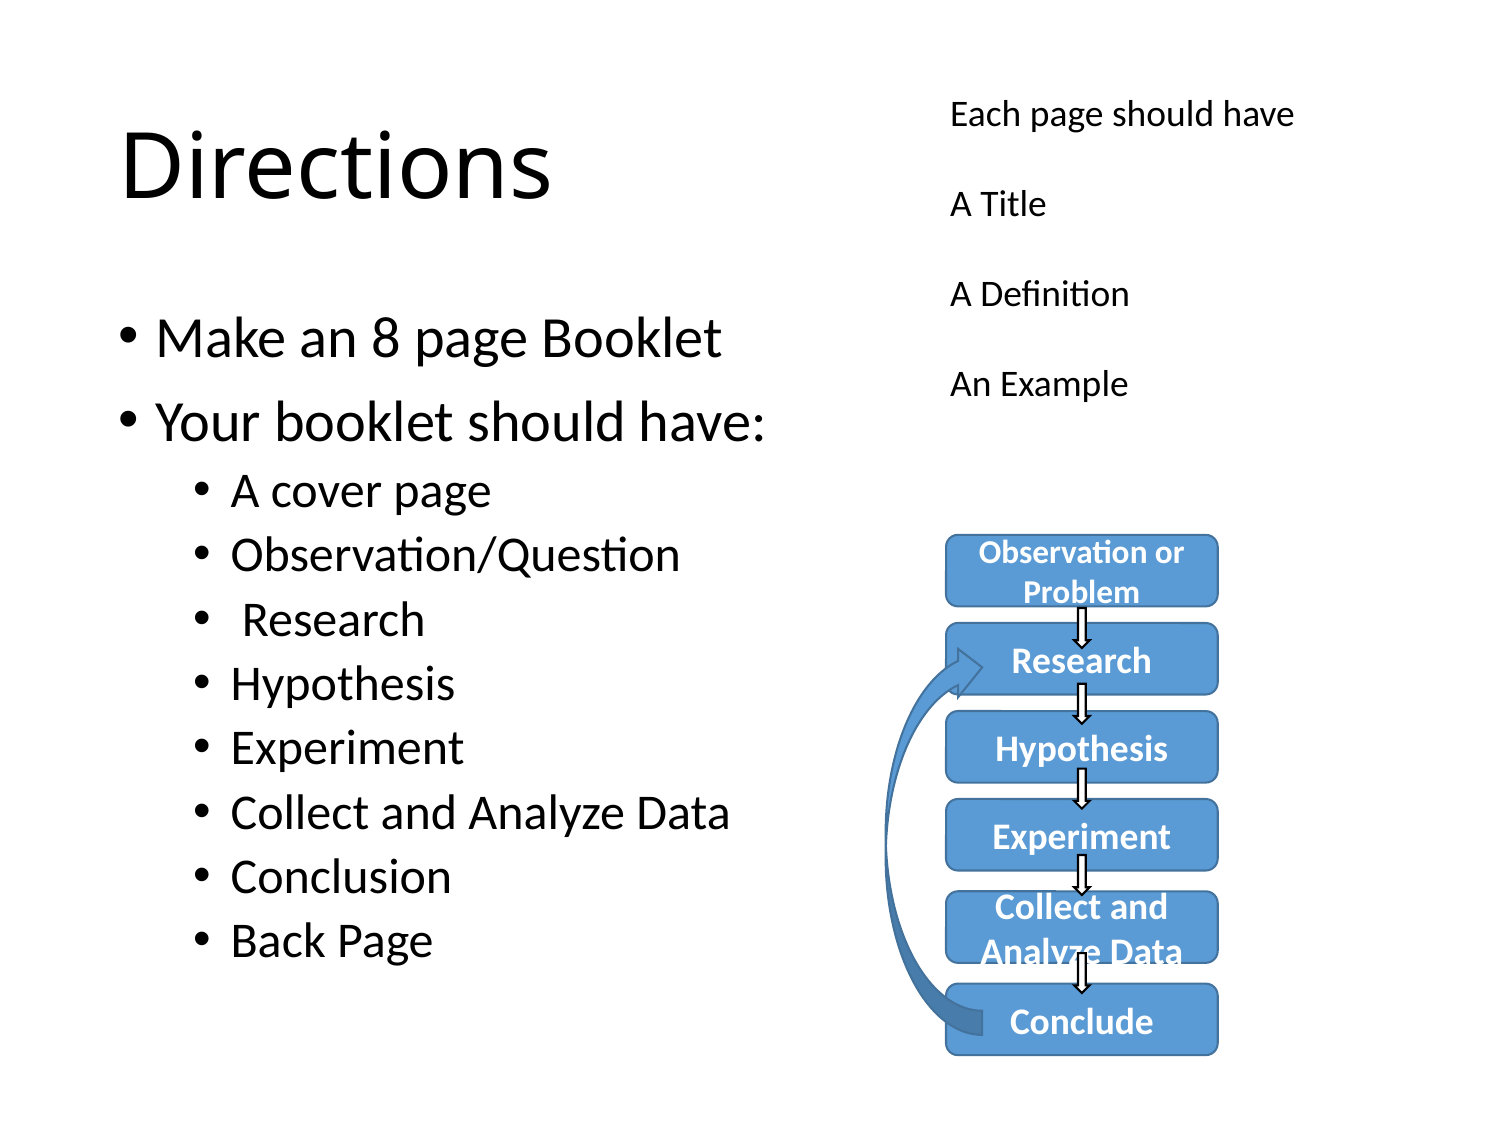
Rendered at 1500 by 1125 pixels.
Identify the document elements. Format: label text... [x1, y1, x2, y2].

text_box Each page should have A Title A Definition An Example [935, 81, 1500, 412]
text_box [885, 534, 1218, 1056]
title Directions [103, 59, 1397, 278]
list Make an 8 page Booklet Your booklet should have: A cover page Observation/Question Research Hypothesis Experiment Collect and Analyze Data Conclusion Back Page [103, 299, 808, 1014]
